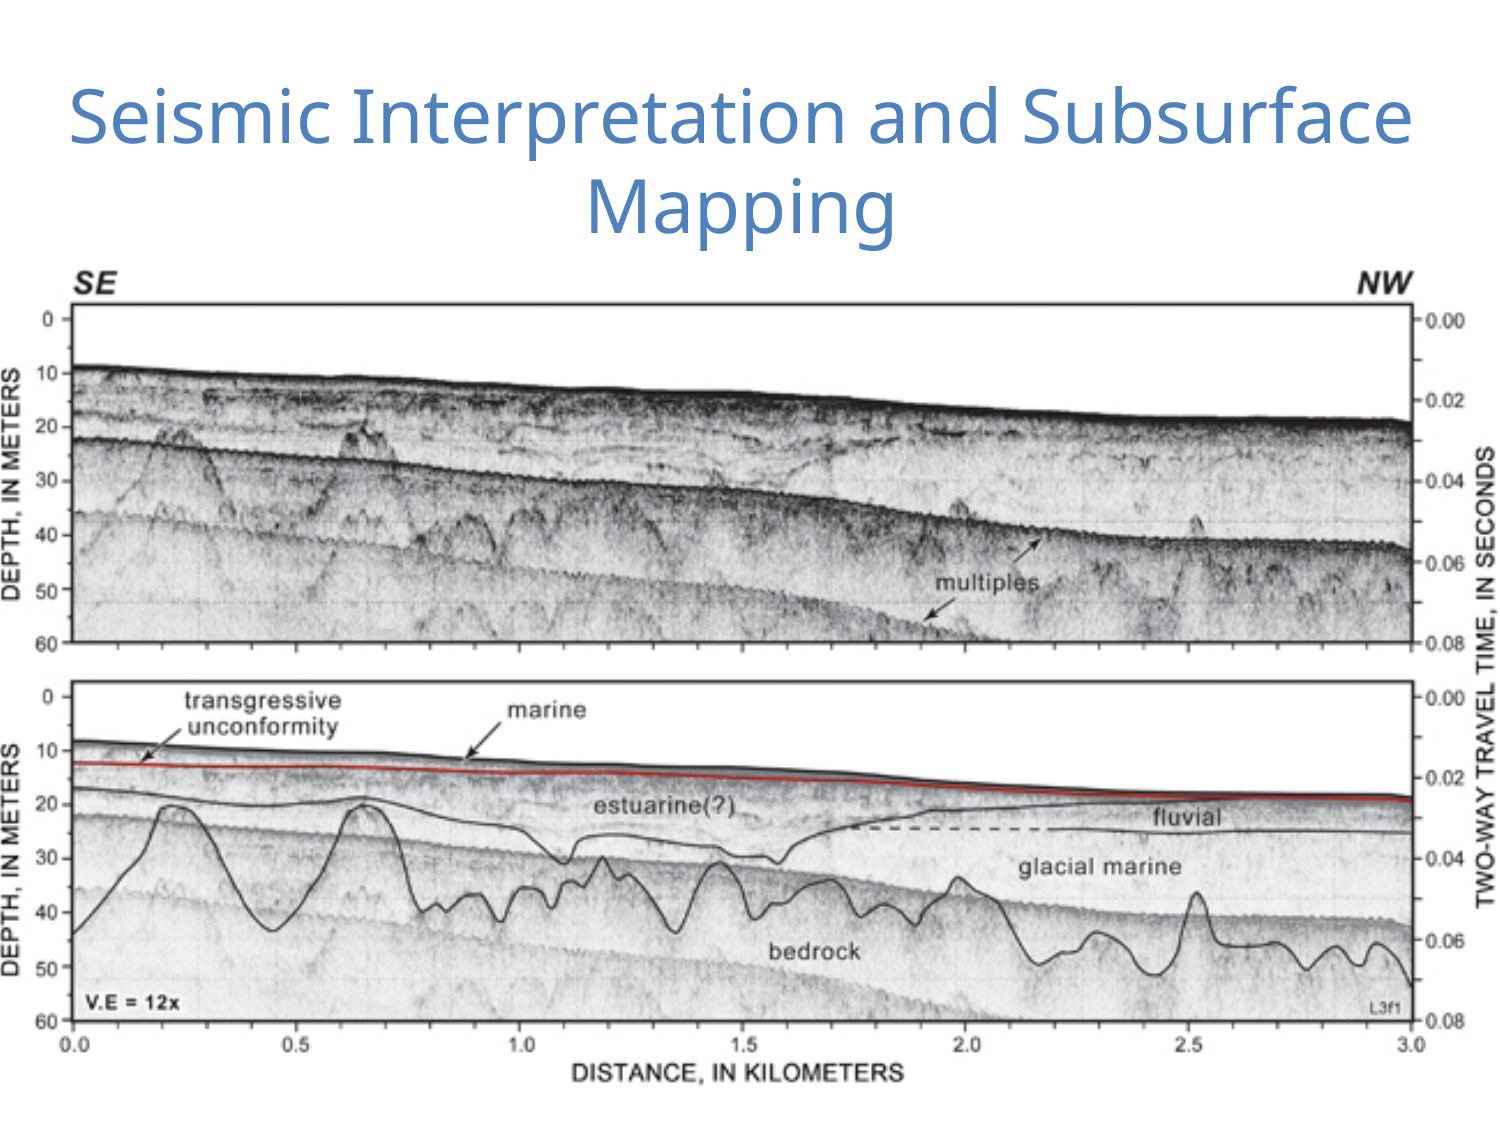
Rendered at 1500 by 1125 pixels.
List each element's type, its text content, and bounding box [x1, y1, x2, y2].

text_box Seismic Interpretation and Subsurface Mapping [0, 104, 1484, 212]
picture [0, 267, 1500, 1092]
